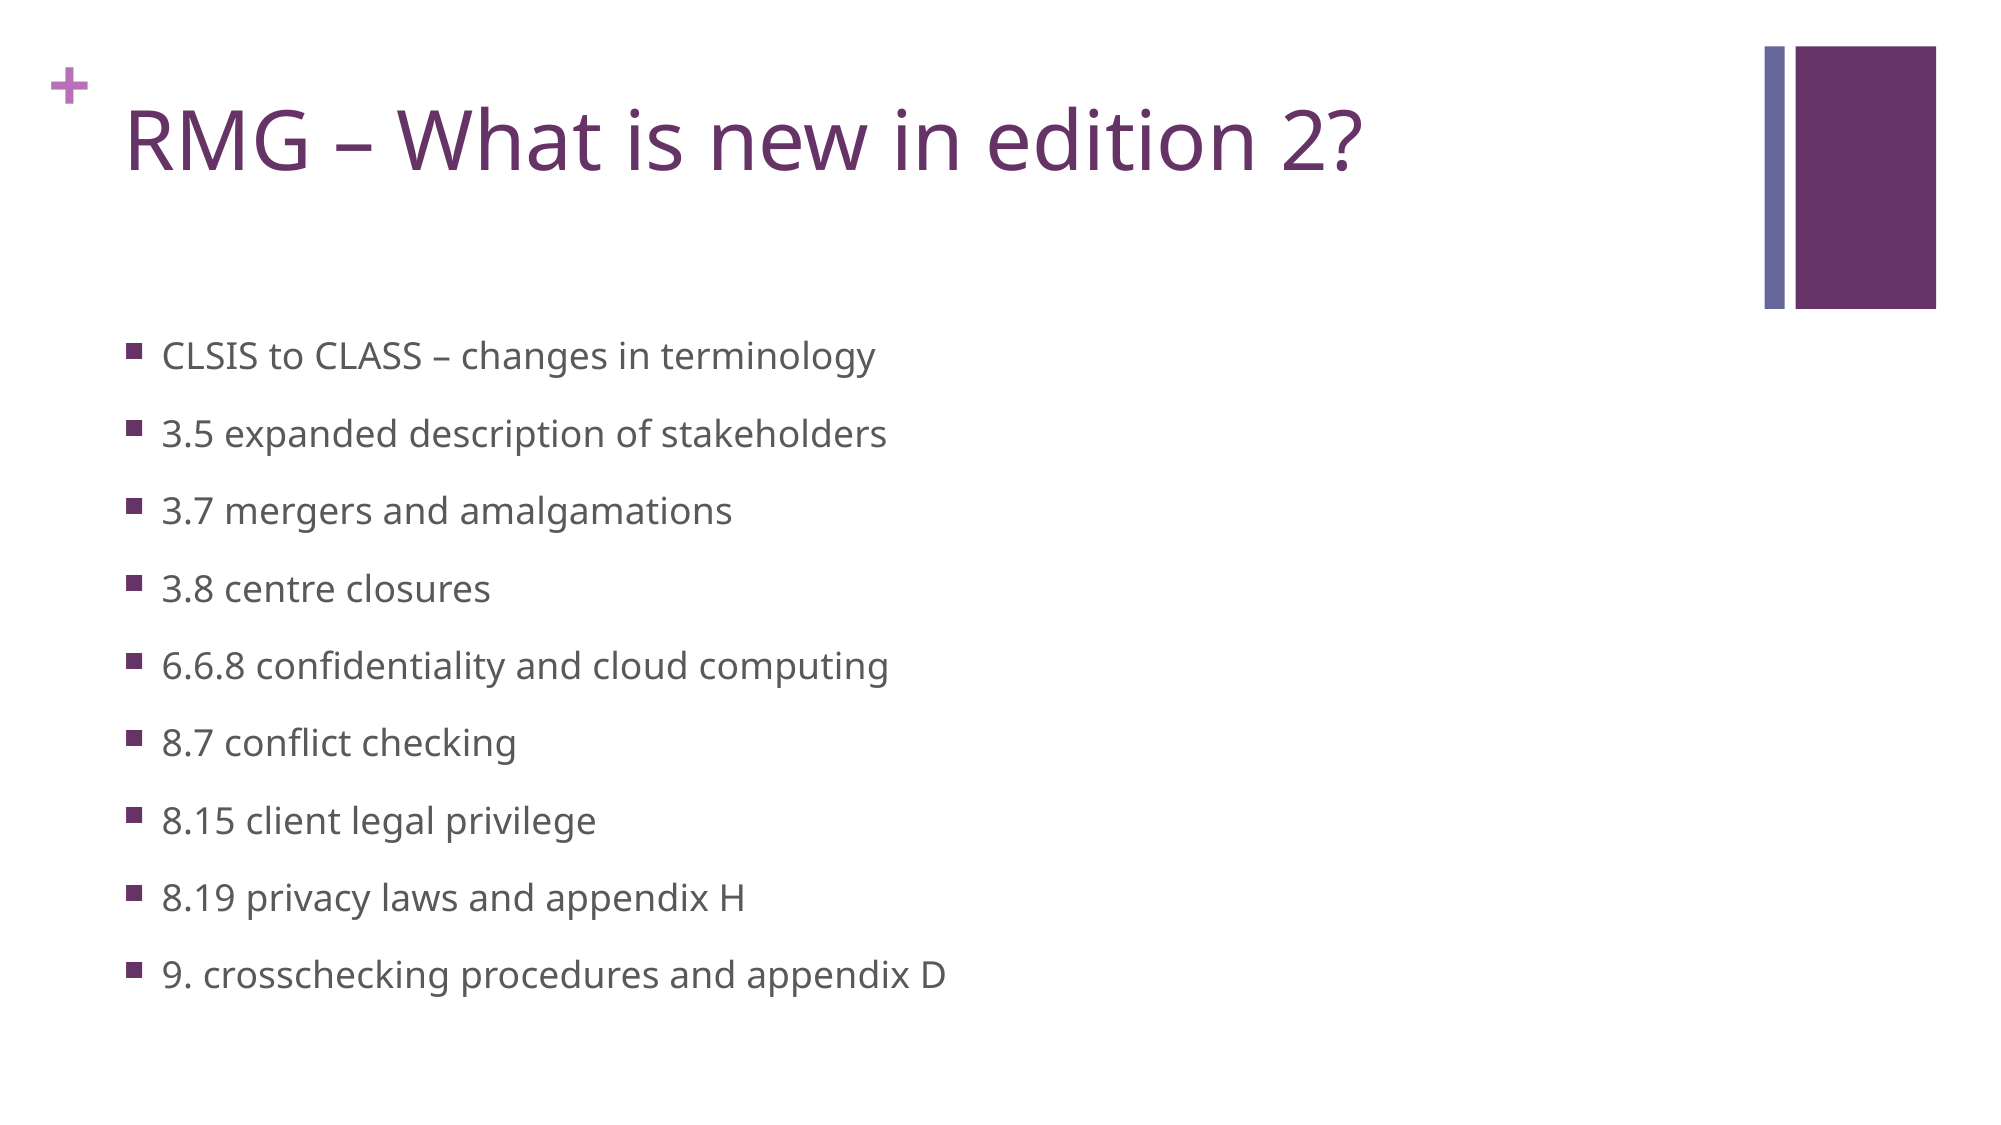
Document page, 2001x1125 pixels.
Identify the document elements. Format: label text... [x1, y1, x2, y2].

list CLSIS to CLASS – changes in terminology 3.5 expanded description of stakeholders 3.7 mergers and amalgamations 3.8 centre closures 6.6.8 confidentiality and cloud computing 8.7 conflict checking 8.15 client legal privilege 8.19 privacy laws and appendix H 9. crosschecking procedures and appendix D [109, 324, 1762, 1005]
title RMG – What is new in edition 2? [109, 79, 1762, 263]
